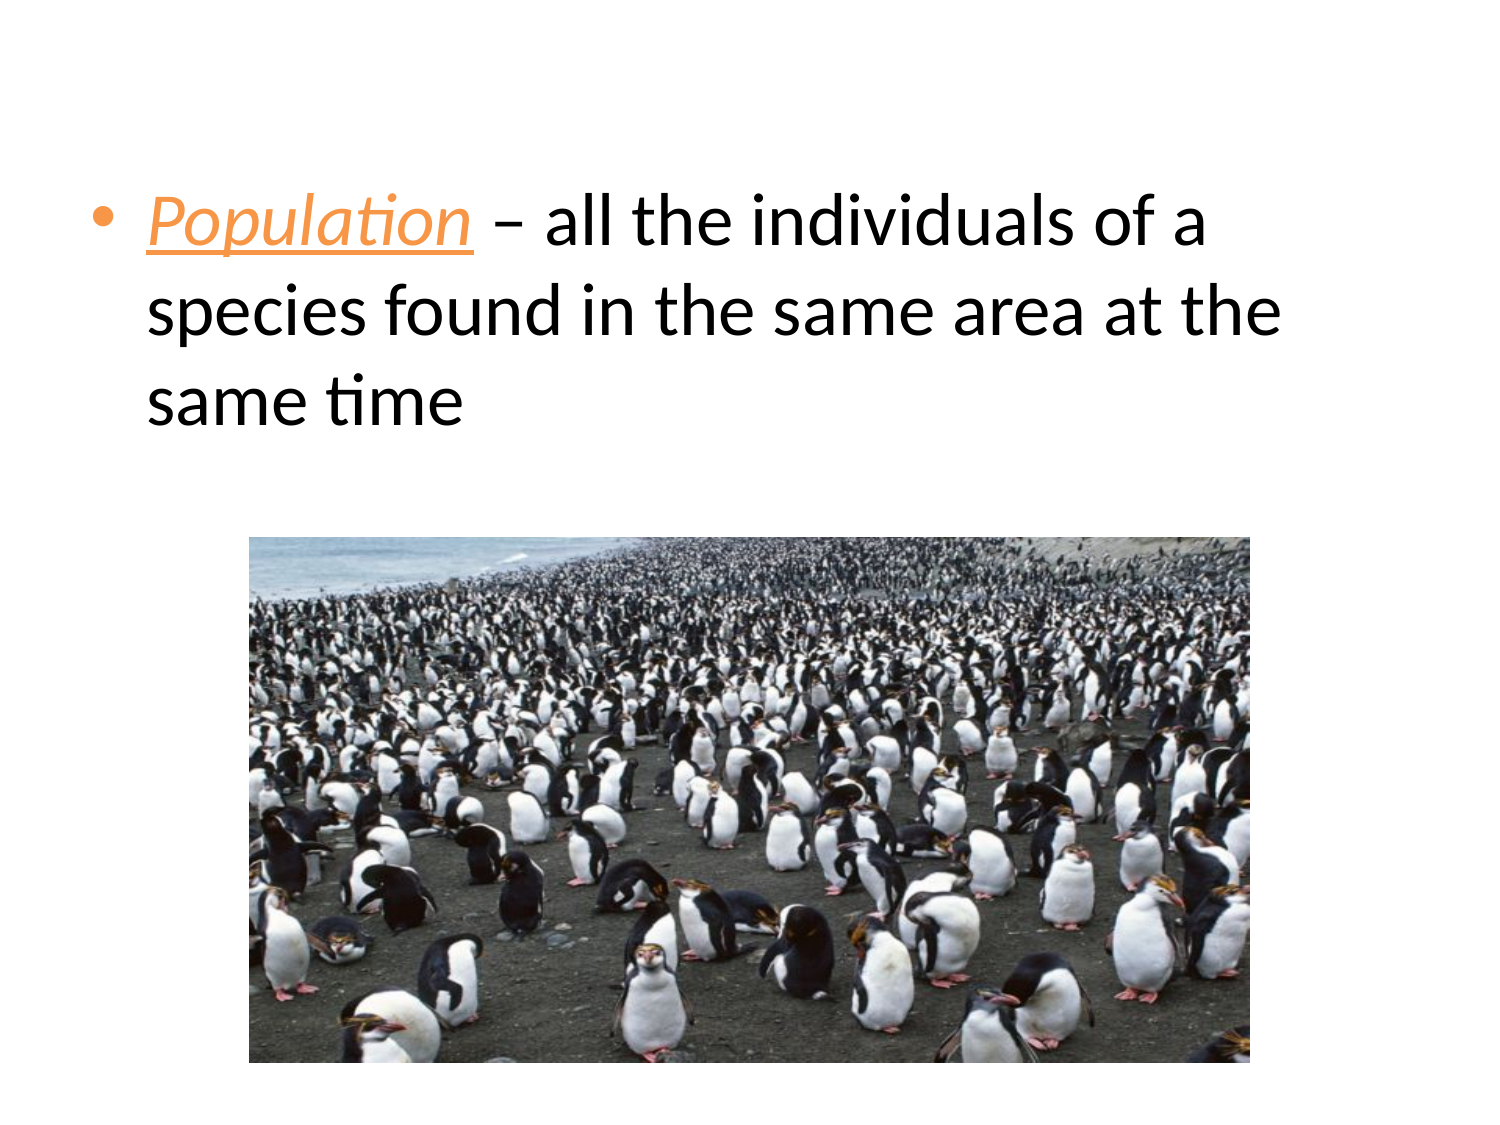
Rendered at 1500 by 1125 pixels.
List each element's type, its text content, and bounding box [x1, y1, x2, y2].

picture [249, 537, 1251, 1063]
list Population – all the individuals of a species found in the same area at the same time [75, 162, 1425, 450]
